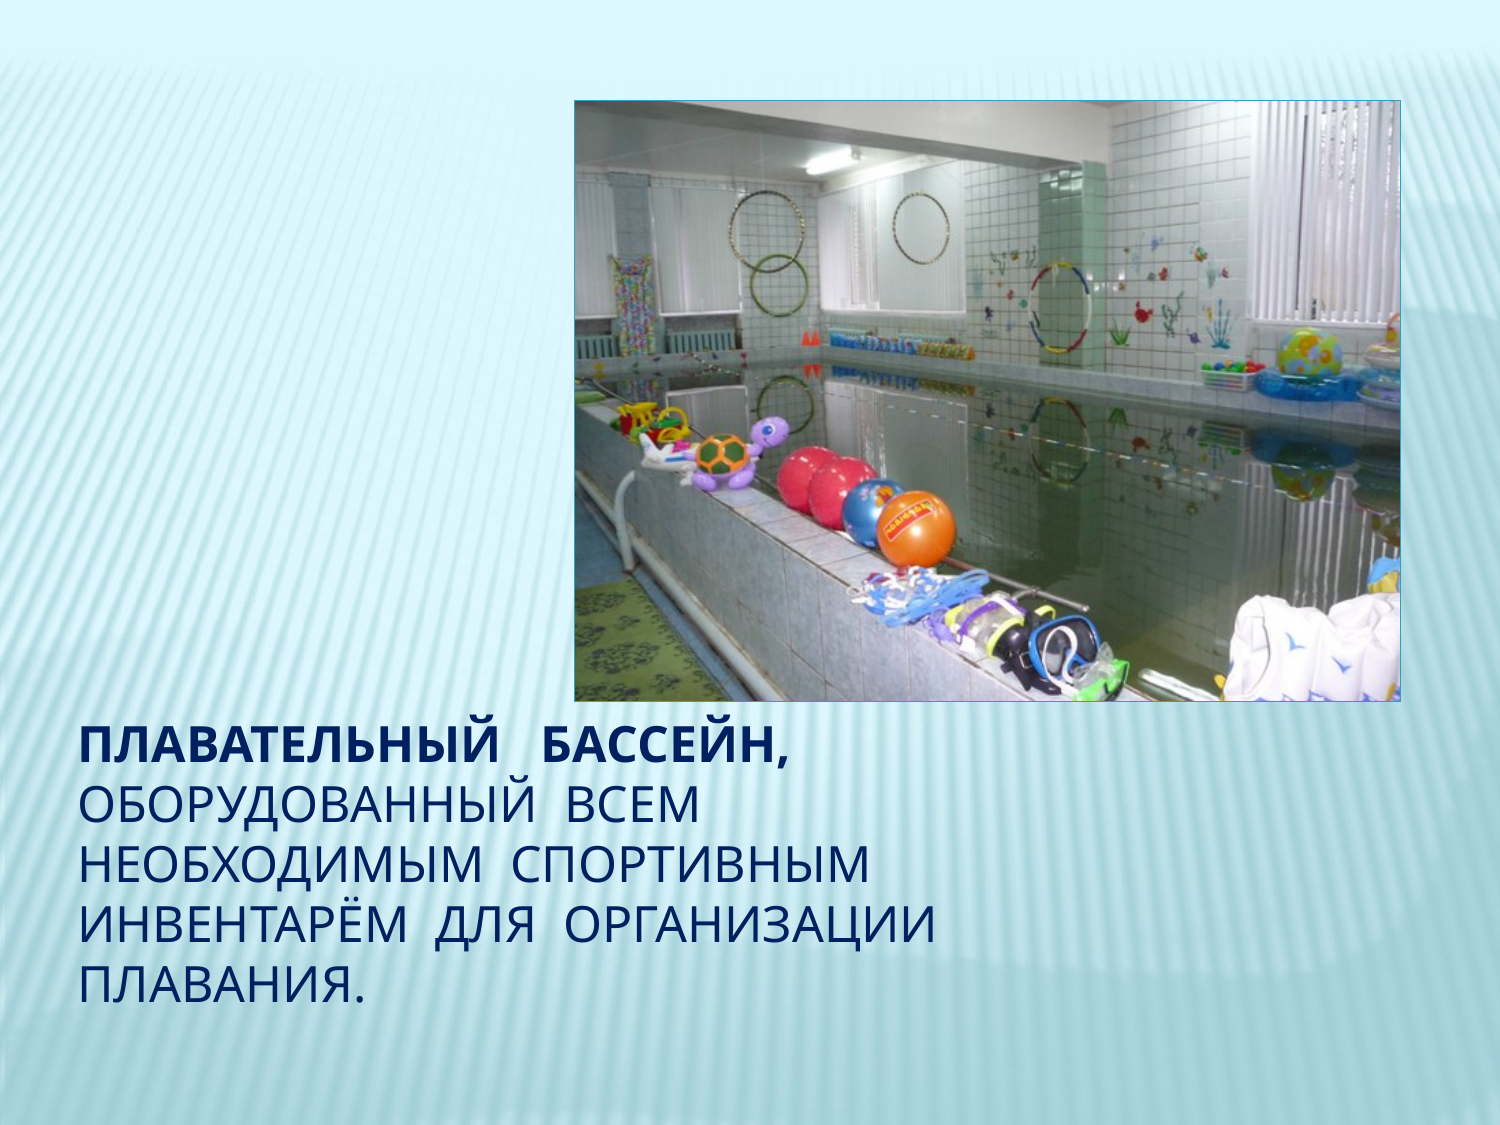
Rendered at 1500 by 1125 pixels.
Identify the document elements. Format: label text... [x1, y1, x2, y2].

title ПЛАВАТЕЛЬНЫЙ БАССЕЙН, ОБОРУДОВАННЫЙ ВСЕМ НЕОБХОДИМЫМ СПОРТИВНЫМ ИНВЕНТАРЁМ ДЛЯ ОРГАНИЗАЦИИ ПЛАВАНИЯ. [62, 819, 1025, 905]
picture [574, 100, 1401, 702]
